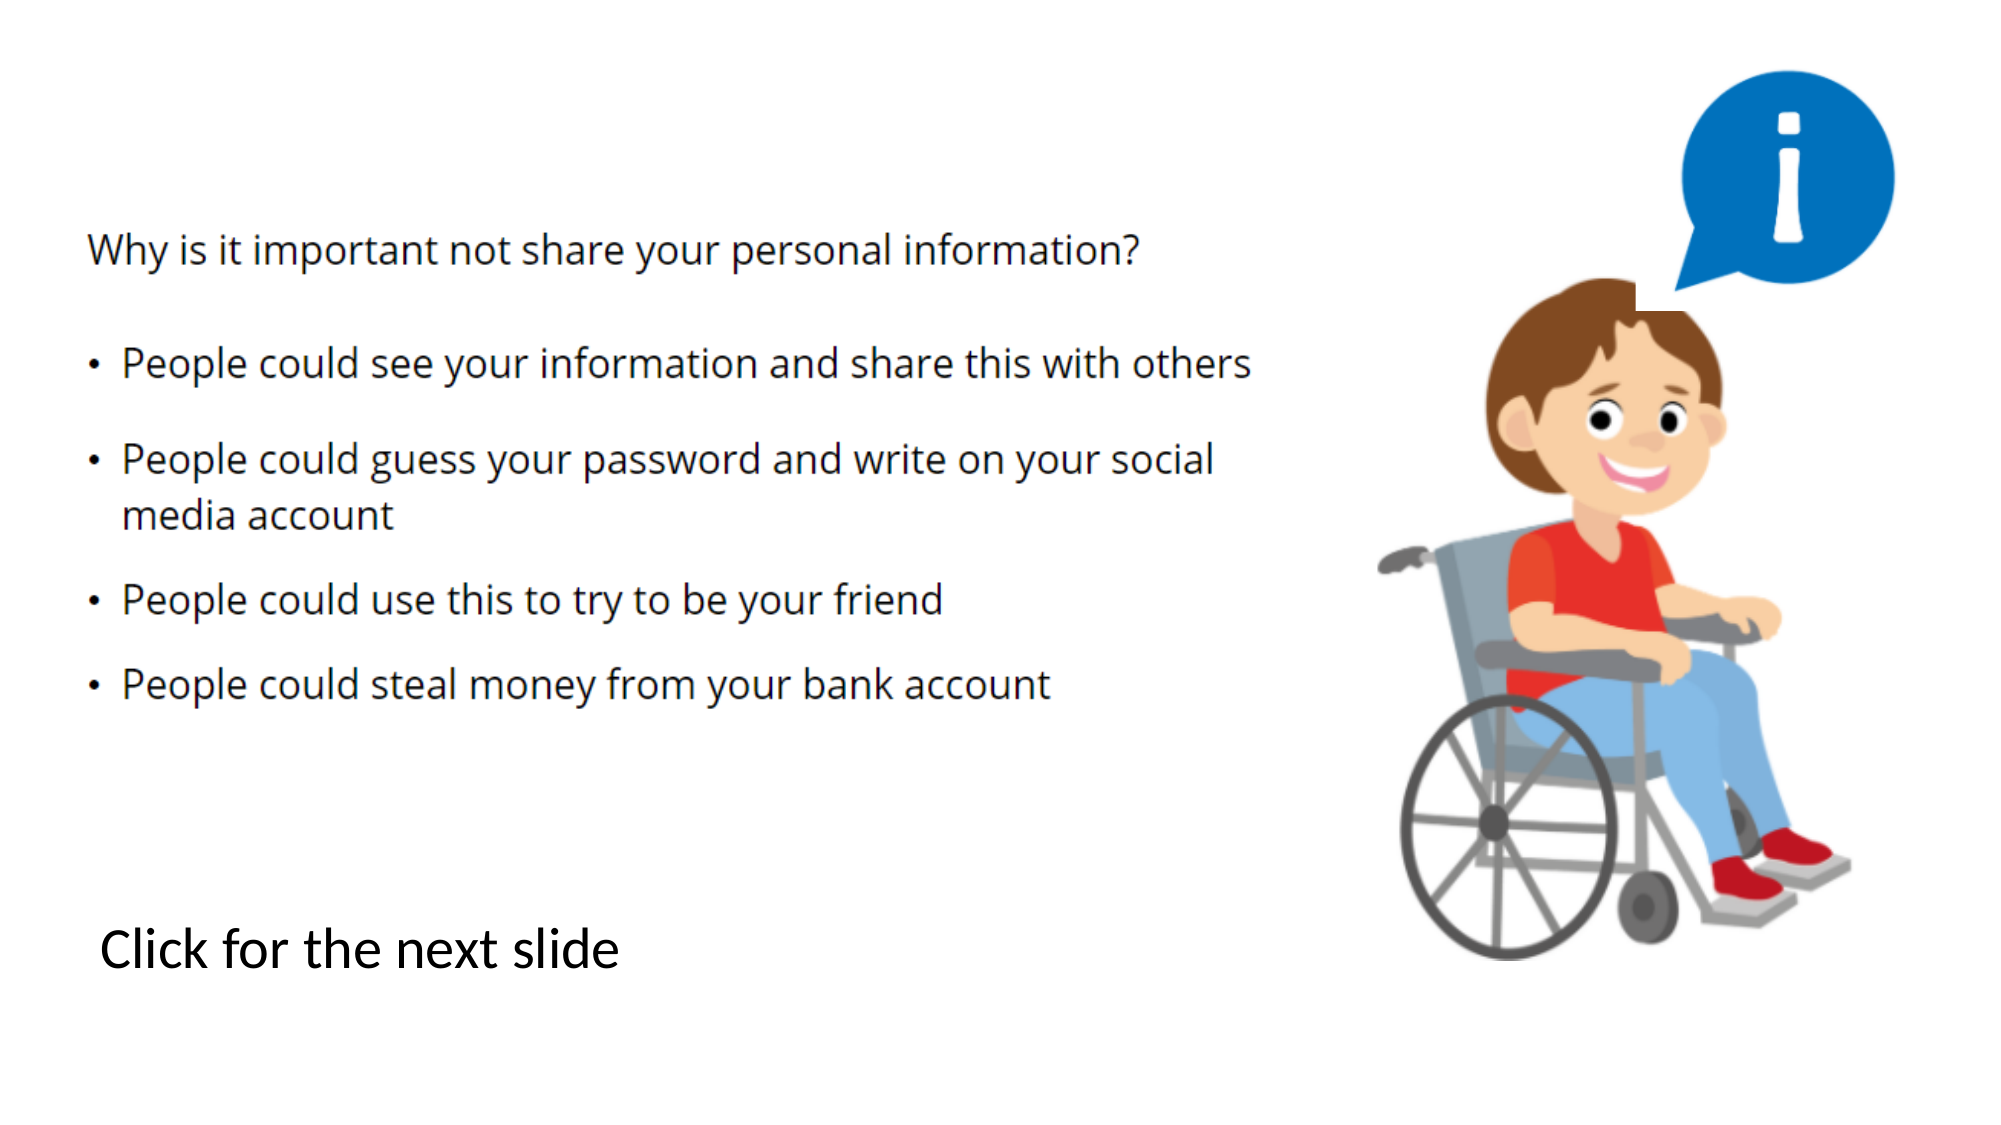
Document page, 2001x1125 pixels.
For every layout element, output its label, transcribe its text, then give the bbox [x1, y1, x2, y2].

title Click for the next slide [85, 902, 863, 1106]
picture [59, 62, 1941, 961]
